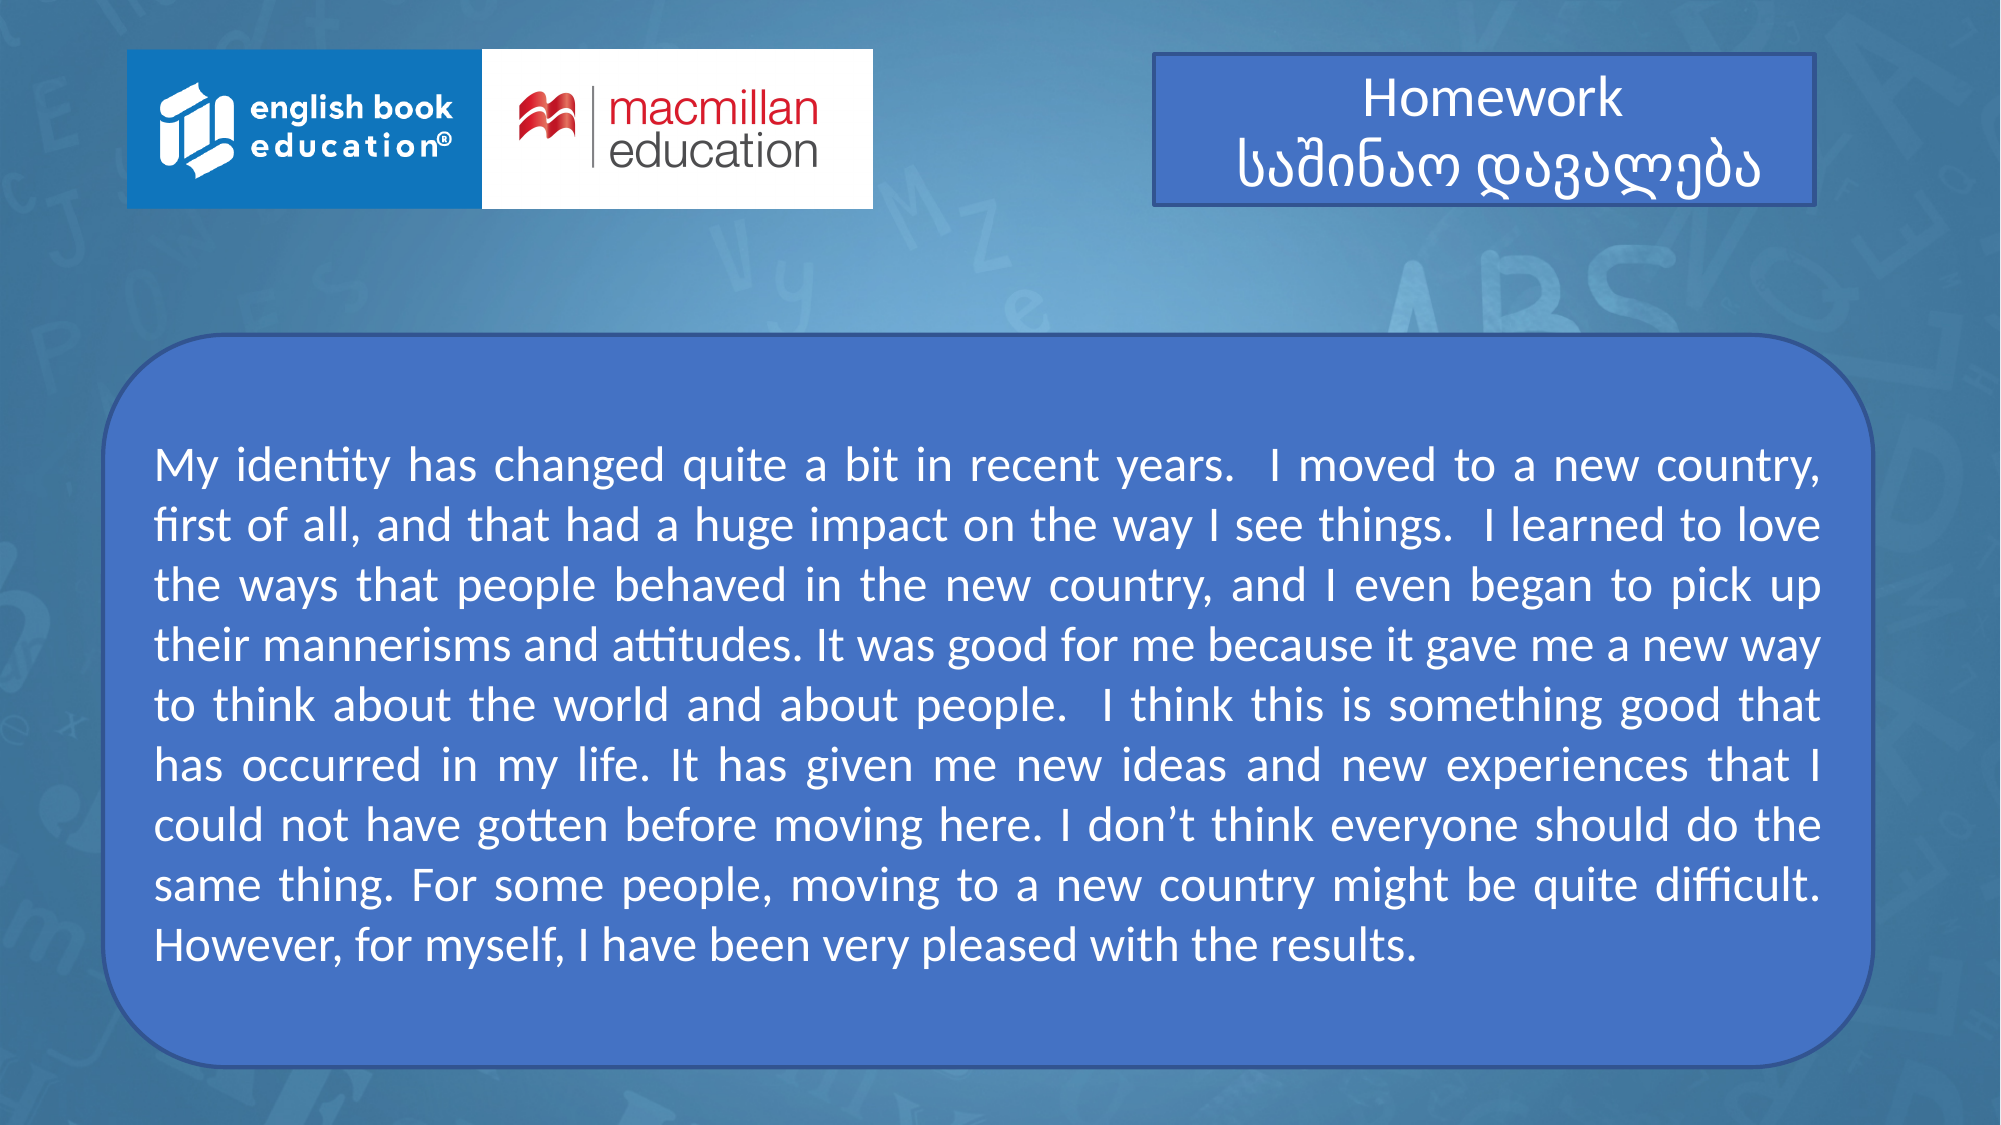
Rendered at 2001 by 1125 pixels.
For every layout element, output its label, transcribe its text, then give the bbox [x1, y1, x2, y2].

text_box [103, 50, 1902, 1042]
text_box Homework საშინაო დავალება [999, 51, 2000, 206]
text_box My identity has changed quite a bit in recent years. I moved to a new country, first of all, and that had a huge impact on the way I see things. I learned to love the ways that people behaved in the new country, and I even began to pick up their mannerisms and attitudes. It was good for me because it gave me a new way to think about the world and about people. I think this is something good that has occurred in my life. It has given me new ideas and new experiences that I could not have gotten before moving here. I don’t think everyone should do the same thing. For some people, moving to a new country might be quite difficult. However, for myself, I have been very pleased with the results. [100, 332, 1876, 1070]
picture [0, 0, 2001, 1125]
